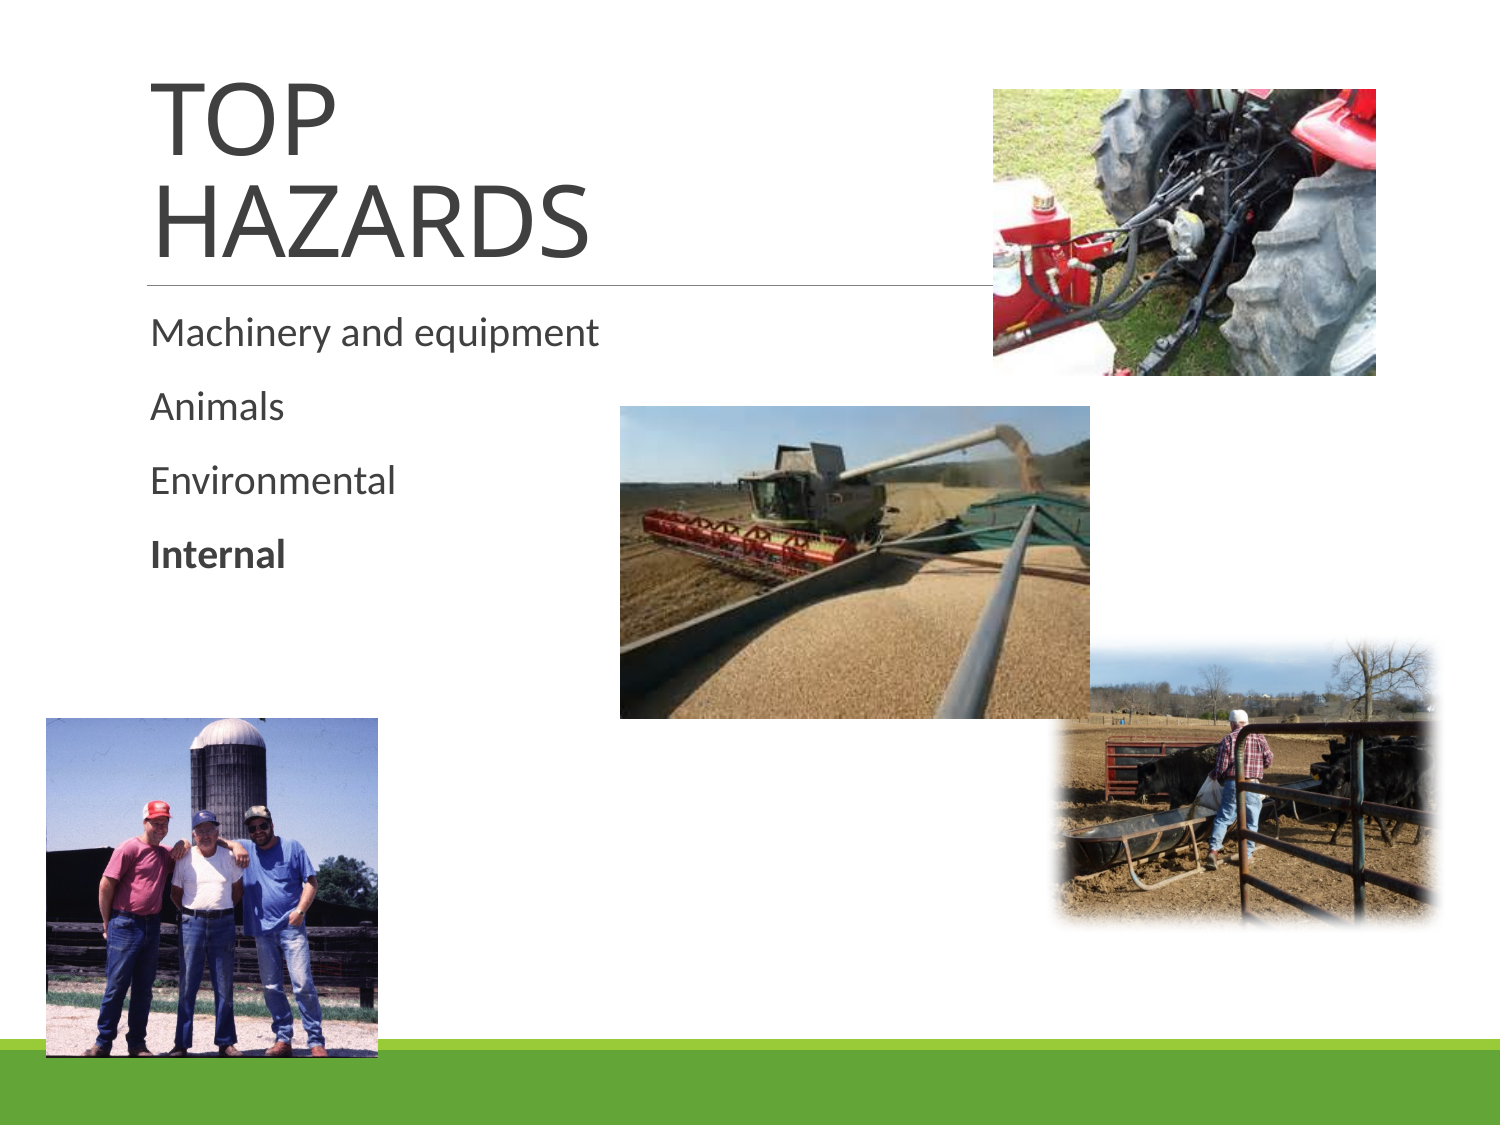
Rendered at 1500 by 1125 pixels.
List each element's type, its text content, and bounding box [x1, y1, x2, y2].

list Machinery and equipment Animals Environmental Internal [135, 302, 1373, 963]
picture [993, 88, 1376, 376]
picture [46, 718, 379, 1058]
picture [620, 405, 1447, 935]
title TOP HAZARDS [135, 47, 1373, 285]
